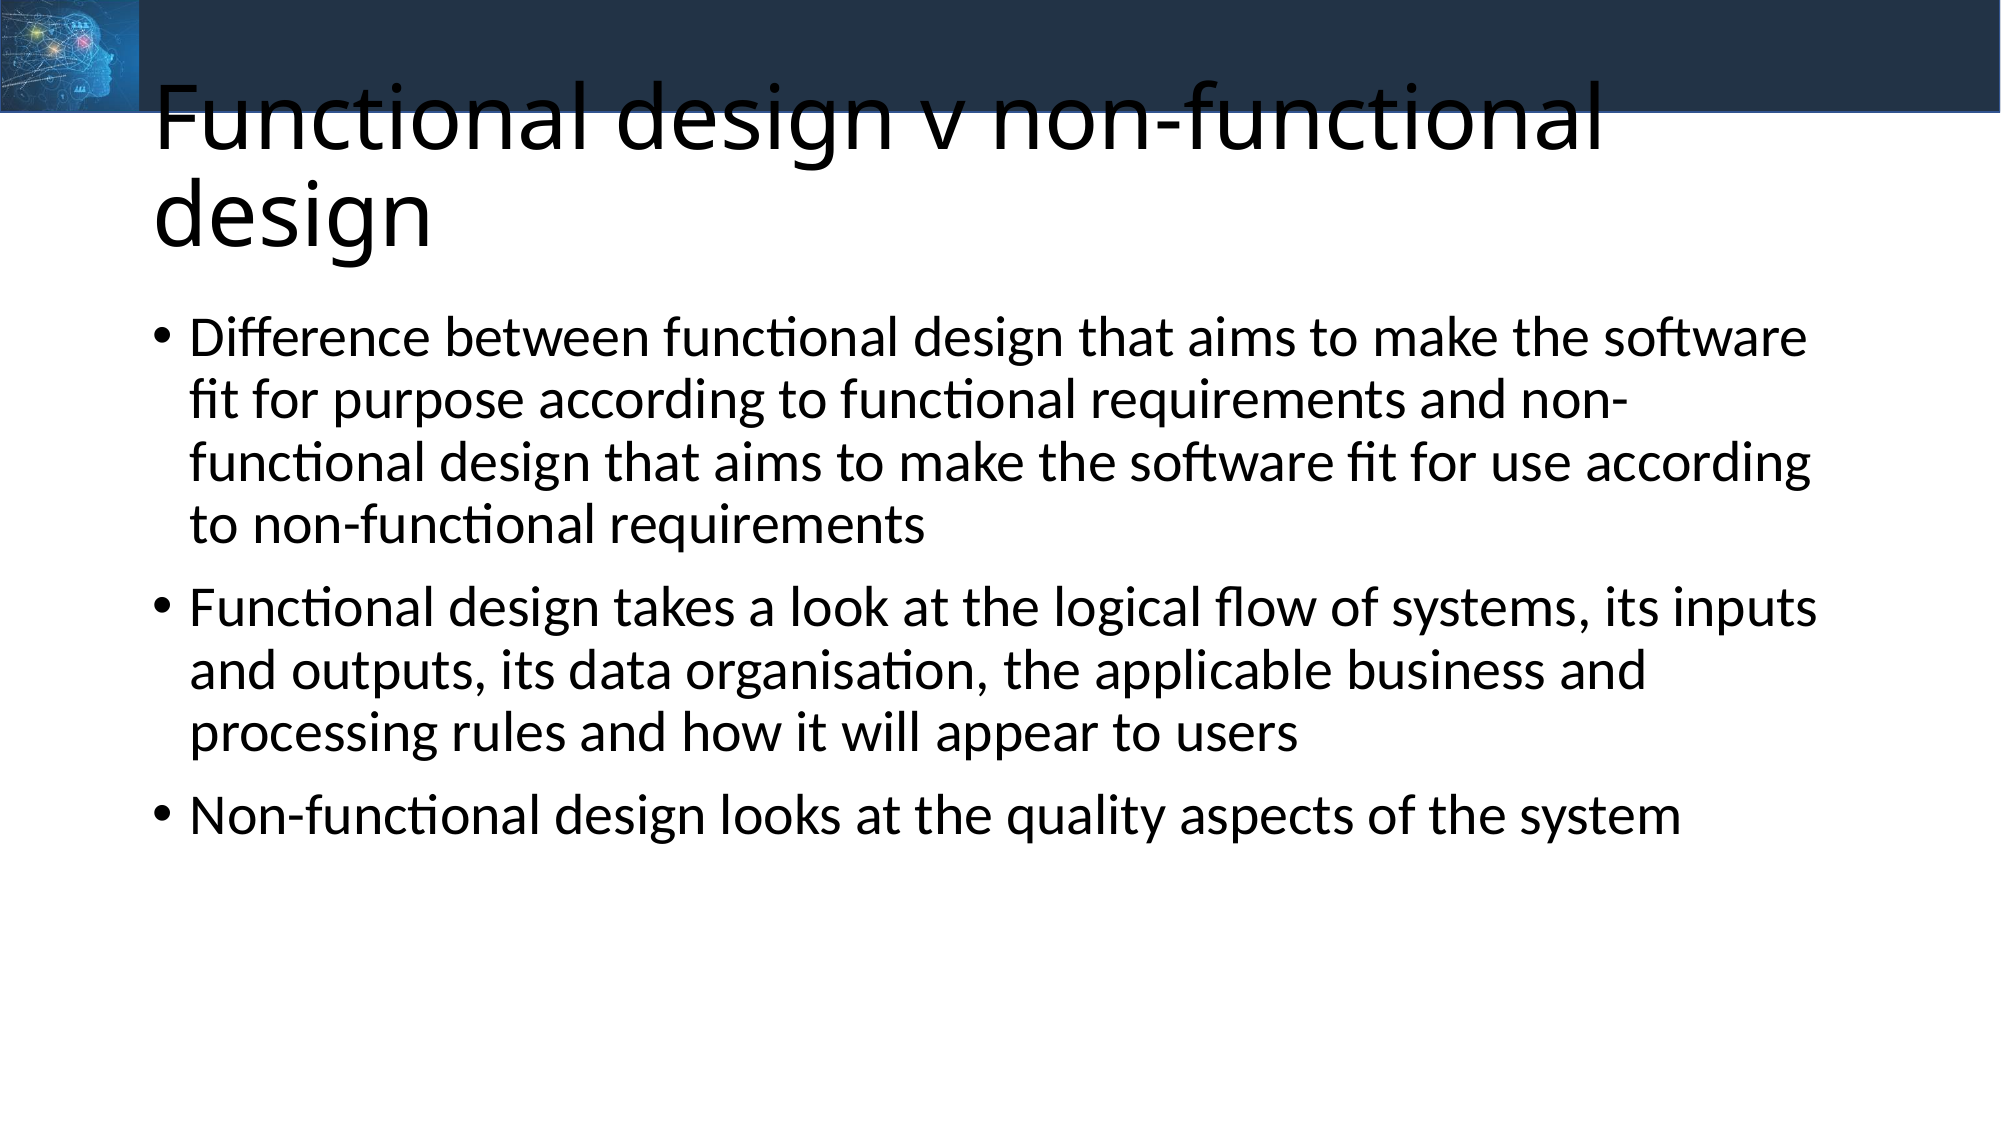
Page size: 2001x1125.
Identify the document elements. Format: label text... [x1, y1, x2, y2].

title Functional design v non-functional design [137, 59, 1863, 278]
picture [2, 0, 140, 111]
list Difference between functional design that aims to make the software fit for purpose according to functional requirements and non-functional design that aims to make the software fit for use according to non-functional requirements Functional design takes a look at the logical flow of systems, its inputs and outputs, its data organisation, the applicable business and processing rules and how it will appear to users Non-functional design looks at the quality aspects of the system [137, 299, 1863, 1014]
